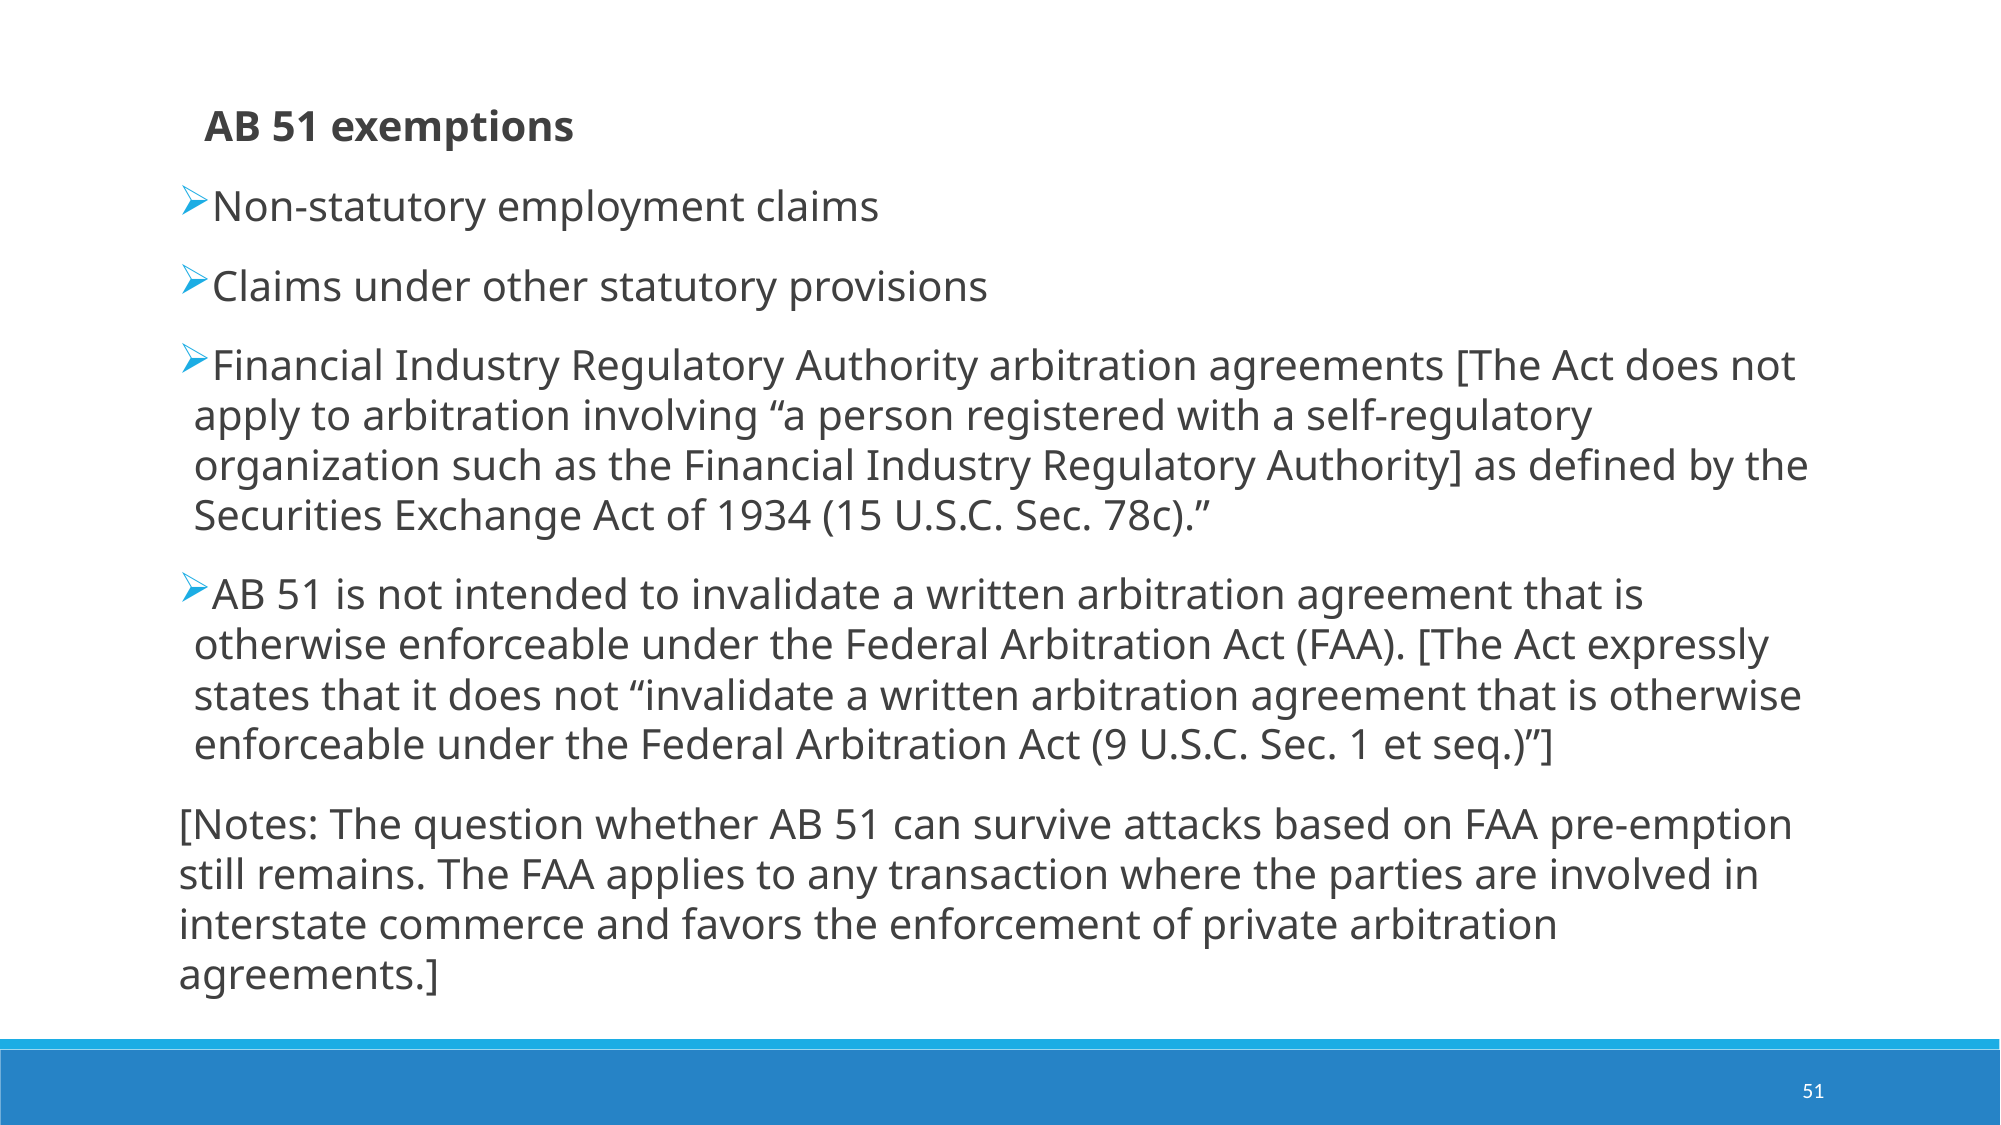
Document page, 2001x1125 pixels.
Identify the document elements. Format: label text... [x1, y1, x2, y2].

slide_number 51 [1624, 1059, 1840, 1120]
list AB 51 exemptions Non-statutory employment claims Claims under other statutory provisions Financial Industry Regulatory Authority arbitration agreements [The Act does not apply to arbitration involving “a person registered with a self-regulatory organization such as the Financial Industry Regulatory Authority] as defined by the Securities Exchange Act of 1934 (15 U.S.C. Sec. 78c).” AB 51 is not intended to invalidate a written arbitration agreement that is otherwise enforceable under the Federal Arbitration Act (FAA). [The Act expressly states that it does not “invalidate a written arbitration agreement that is otherwise enforceable under the Federal Arbitration Act (9 U.S.C. Sec. 1 et seq.)”] [Notes: The question whether AB 51 can survive attacks based on FAA pre-emption still remains. The FAA applies to any transaction where the parties are involved in interstate commerce and favors the enforcement of private arbitration agreements.] [178, 98, 1829, 1027]
